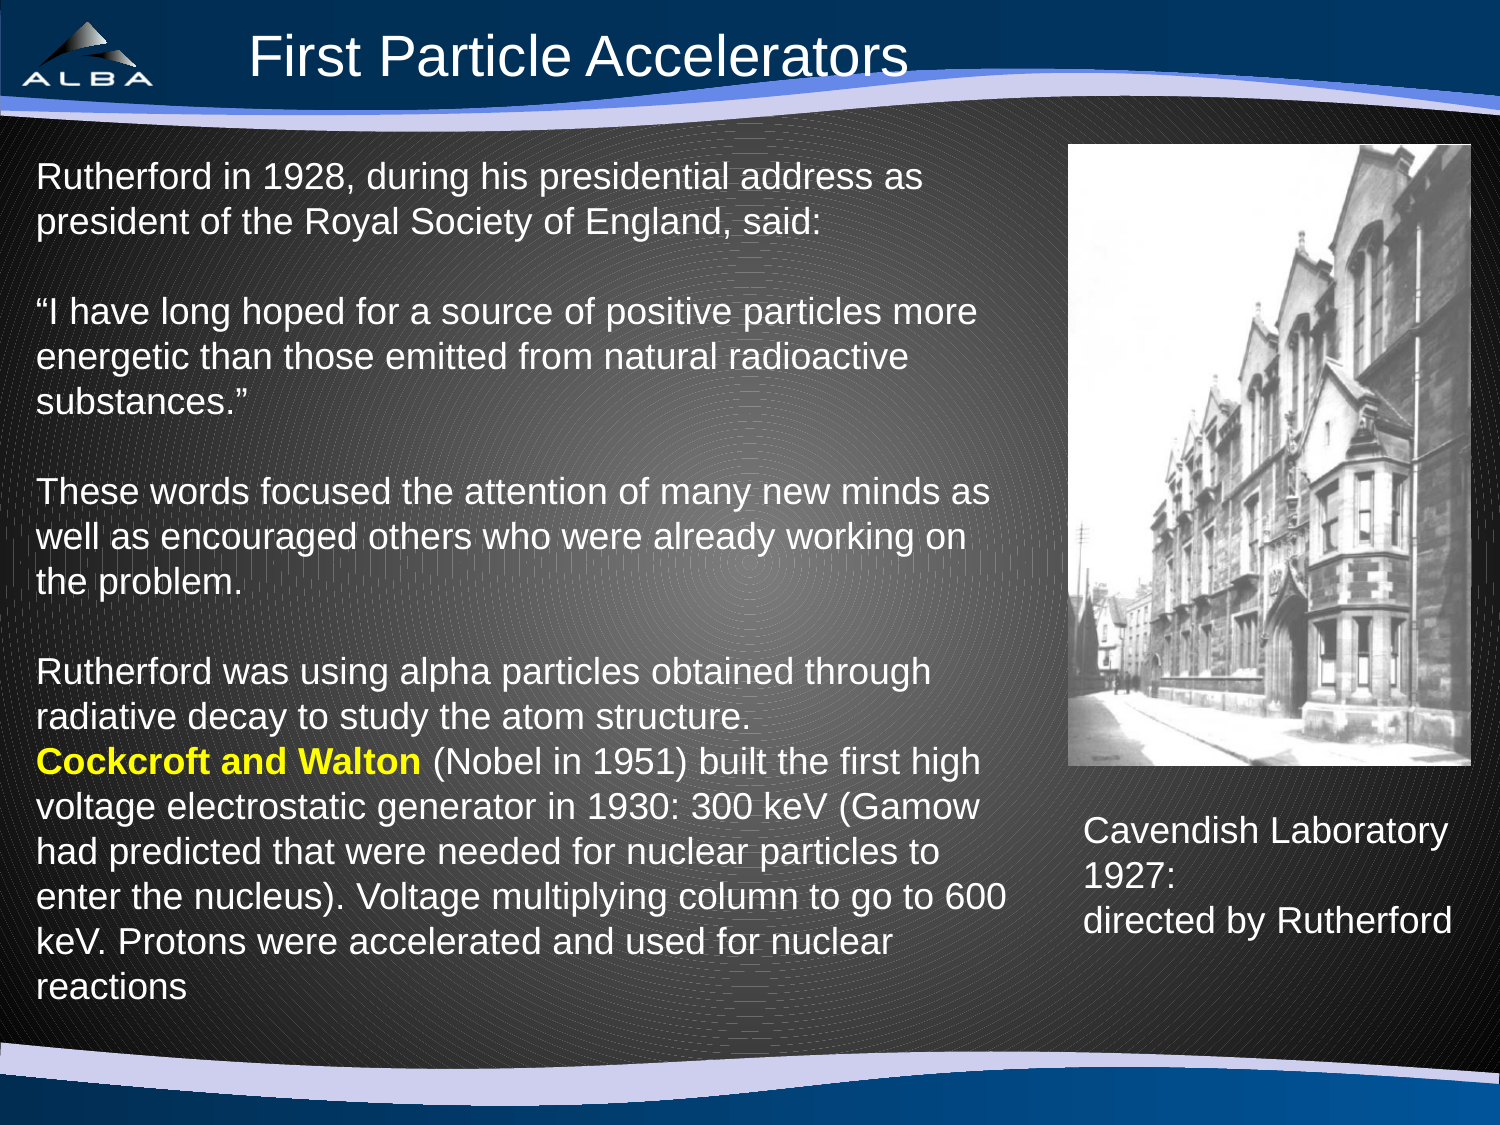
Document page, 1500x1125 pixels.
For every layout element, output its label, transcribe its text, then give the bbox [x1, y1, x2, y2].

picture [1068, 144, 1471, 766]
text_box Cavendish Laboratory 1927: directed by Rutherford [1068, 798, 1469, 994]
text_box Rutherford in 1928, during his presidential address as president of the Royal Society of England, said: “I have long hoped for a source of positive particles more energetic than those emitted from natural radioactive substances.” These words focused the attention of many new minds as well as encouraged others who were already working on the problem. Rutherford was using alpha particles obtained through radiative decay to study the atom structure. Cockcroft and Walton (Nobel in 1951) built the first high voltage electrostatic generator in 1930: 300 keV (Gamow had predicted that were needed for nuclear particles to enter the nucleus). Voltage multiplying column to go to 600 keV. Protons were accelerated and used for nuclear reactions [21, 144, 1034, 1105]
picture [12, 68, 161, 90]
text_box First Particle Accelerators [233, 10, 942, 95]
